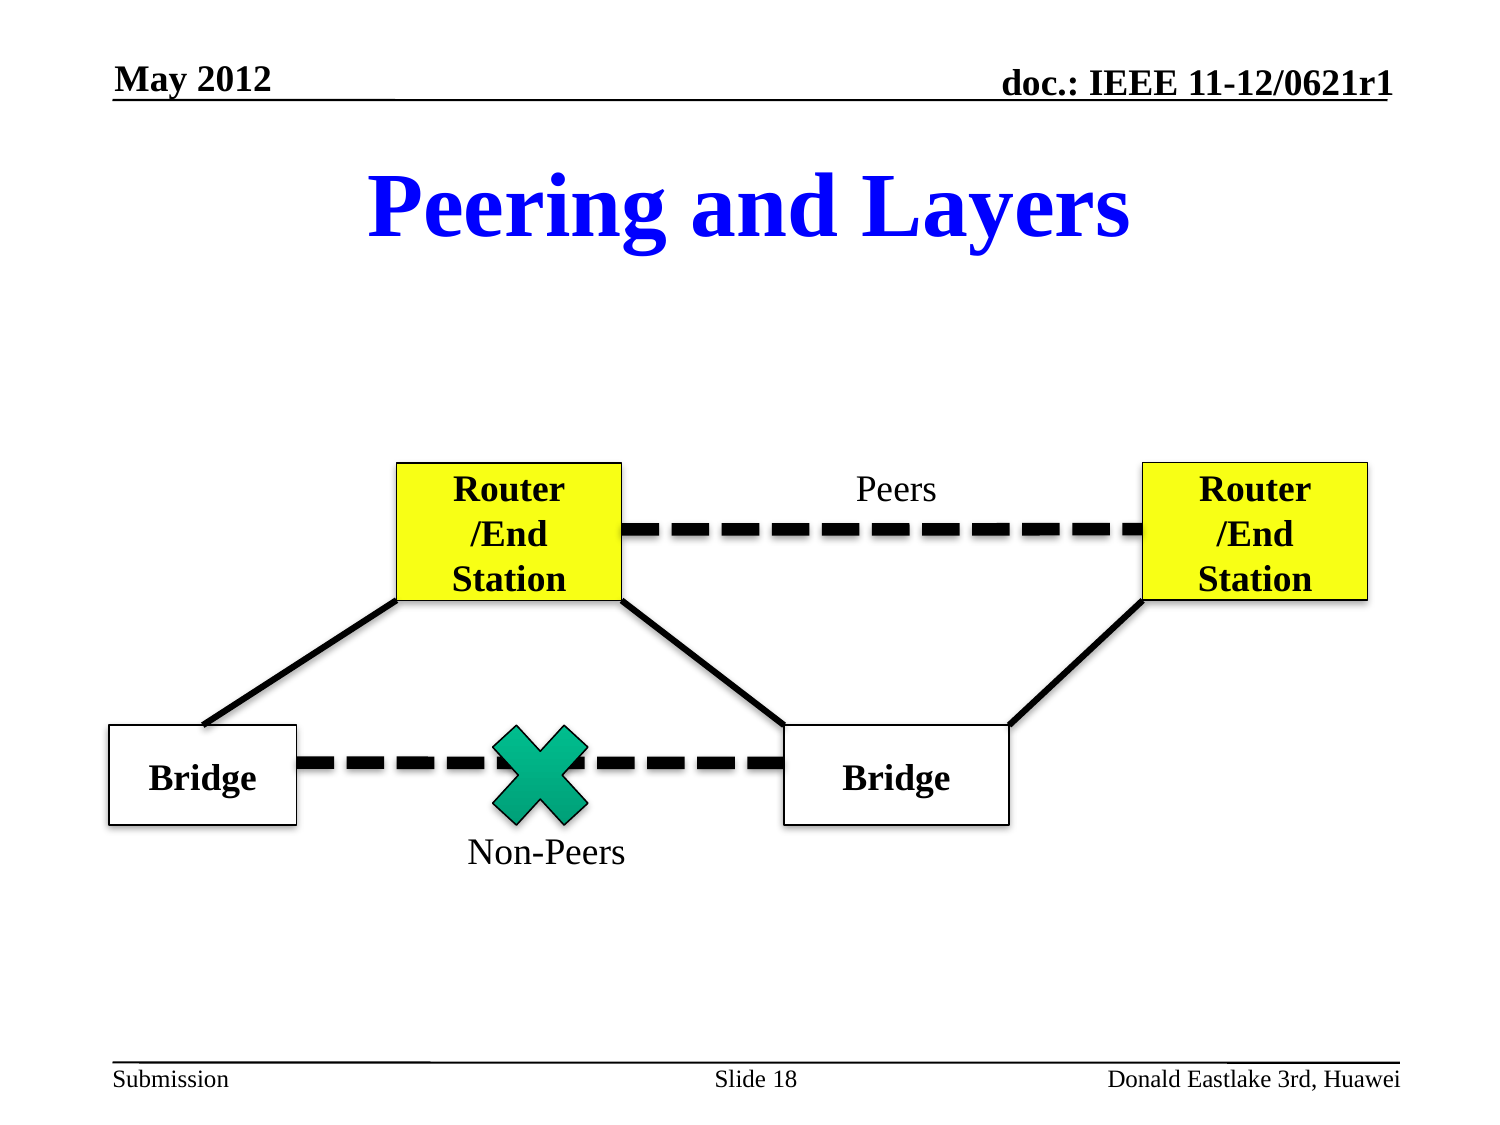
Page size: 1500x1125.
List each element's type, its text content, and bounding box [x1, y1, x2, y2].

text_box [296, 699, 785, 881]
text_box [236, 565, 363, 760]
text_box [621, 600, 785, 699]
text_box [1008, 600, 1143, 726]
text_box Router /End Station [1142, 462, 1368, 601]
text_box Bridge [790, 724, 1010, 826]
text_box Router /End Station [396, 462, 622, 601]
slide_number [114, 54, 423, 100]
slide_number Slide 18 [712, 1061, 800, 1123]
text_box Peers [784, 456, 1009, 516]
text_box Bridge [108, 724, 291, 826]
footer Donald Eastlake 3rd, Huawei [878, 1061, 1402, 1093]
title Peering and Layers [112, 112, 1388, 288]
